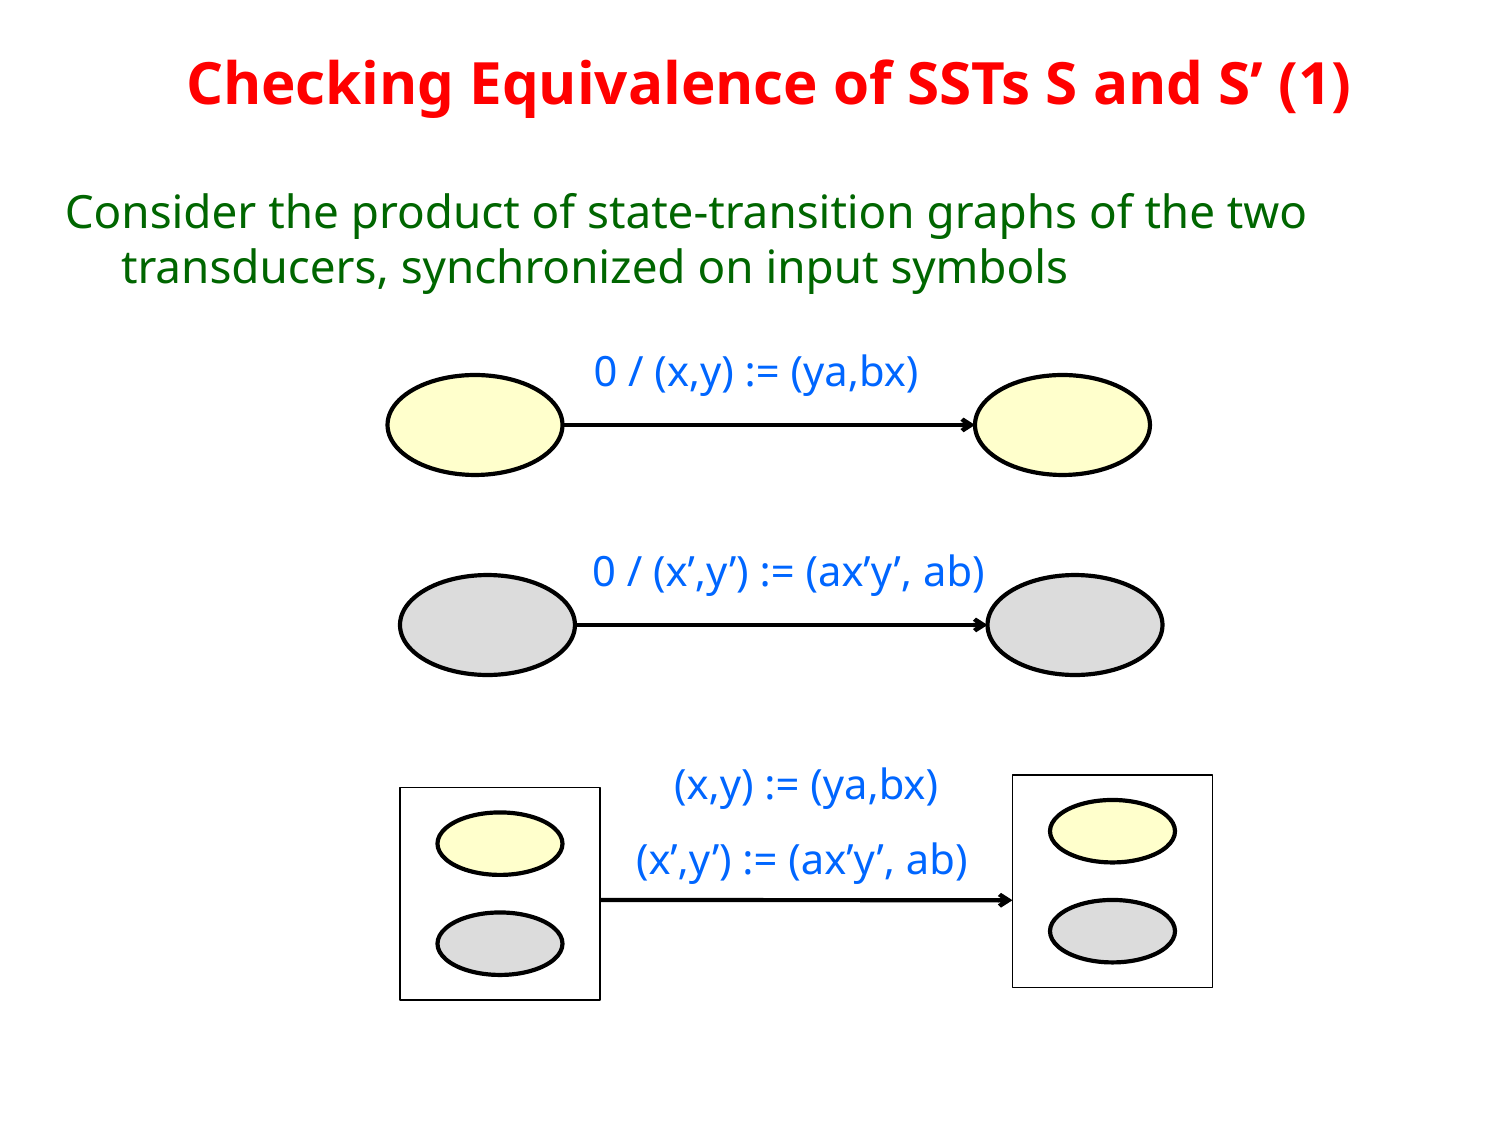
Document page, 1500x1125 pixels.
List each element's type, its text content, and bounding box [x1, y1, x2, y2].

text_box [387, 375, 563, 475]
text_box [975, 375, 1150, 475]
text_box [1012, 774, 1213, 988]
text_box 0 / (x,y) := (ya,bx) [578, 337, 934, 403]
text_box [399, 787, 600, 1000]
text_box (x’,y’) := (ax’y’, ab) [621, 825, 983, 890]
text_box [1050, 799, 1176, 863]
text_box [1050, 899, 1176, 963]
text_box [437, 812, 563, 875]
text_box Consider the product of state-transition graphs of the two transducers, synchronized on input symbols [50, 174, 1500, 1063]
text_box [399, 575, 575, 676]
text_box [437, 912, 563, 975]
title Checking Equivalence of SSTs S and S’ (1) [37, 37, 1500, 126]
text_box 0 / (x’,y’) := (ax’y’, ab) [577, 537, 1000, 603]
text_box [987, 575, 1163, 676]
text_box (x,y) := (ya,bx) [659, 750, 953, 815]
